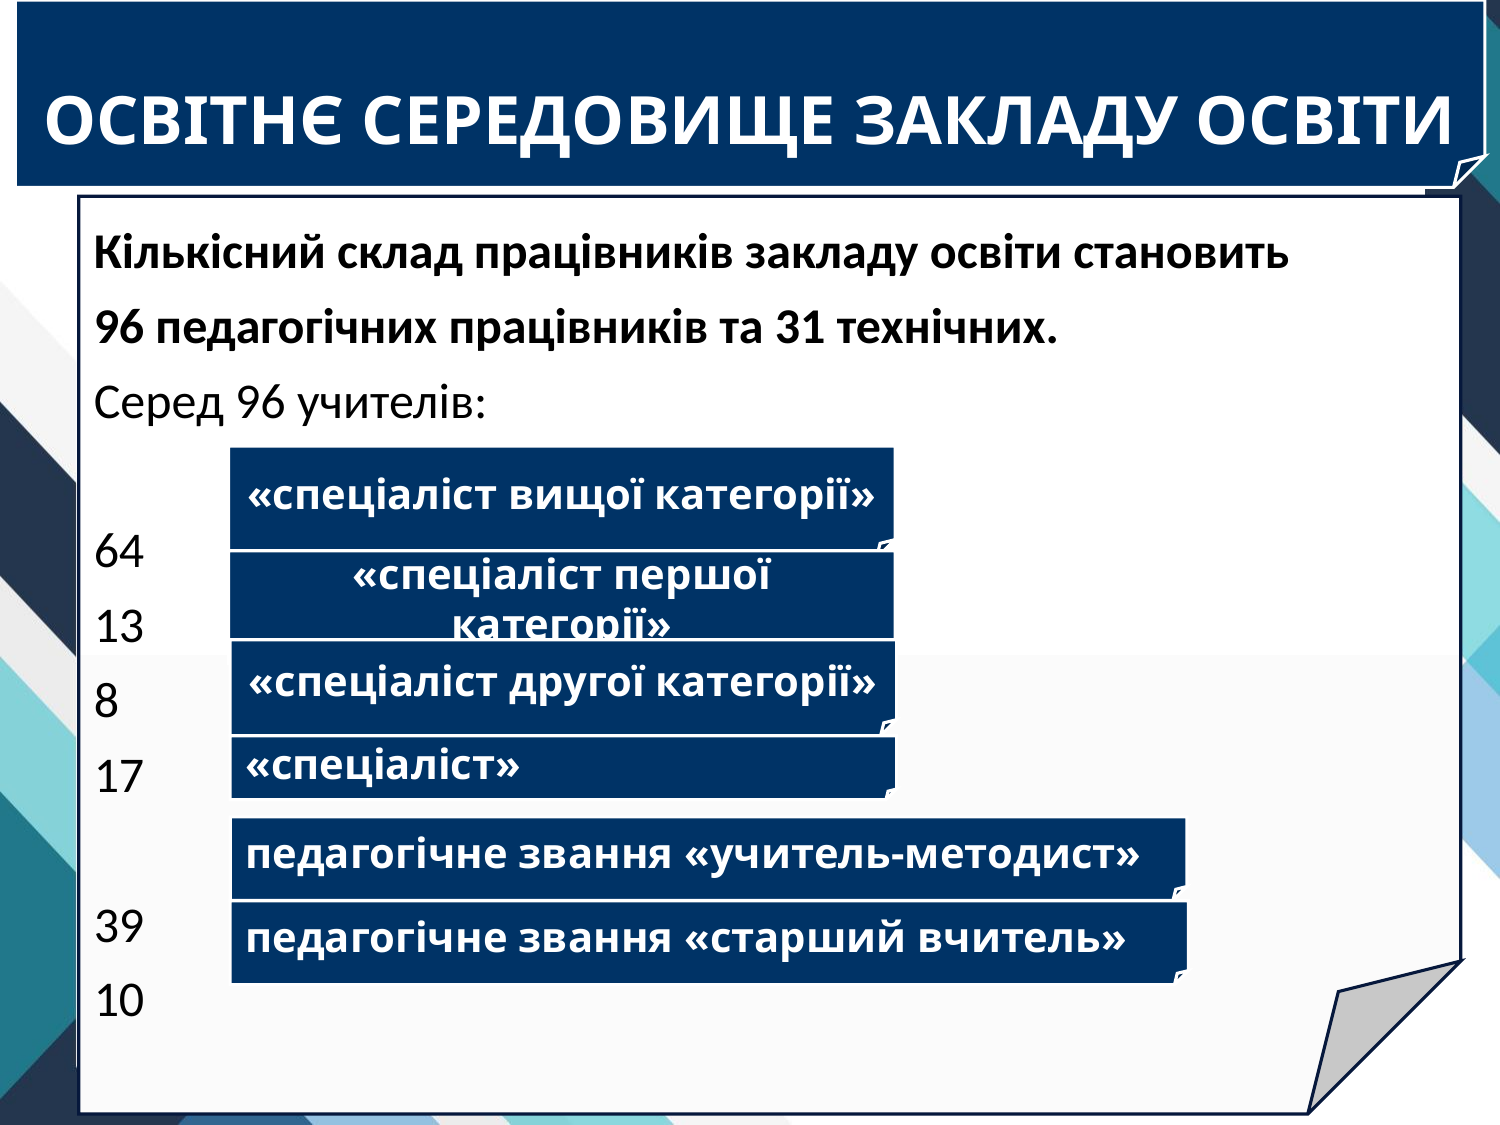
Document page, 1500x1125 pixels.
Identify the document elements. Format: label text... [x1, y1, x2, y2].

text_box «спеціаліст» [230, 735, 897, 800]
text_box педагогічне звання «старший вчитель» [230, 900, 1189, 985]
text_box «спеціаліст вищої категорії» [228, 445, 896, 550]
text_box Кількісний склад працівників закладу освіти становить 96 педагогічних працівників та 31 технічних. Серед 96 учителів: 64 , 13 - 8 17 - 39 10 [78, 196, 1461, 1115]
text_box педагогічне звання «учитель-методист» [230, 816, 1187, 900]
picture [0, 0, 1500, 1125]
text_box ОСВІТНЄ СЕРЕДОВИЩЕ ЗАКЛАДУ ОСВІТИ [15, 0, 1485, 188]
text_box «спеціаліст першої категорії» [228, 550, 896, 664]
text_box «спеціаліст другої категорії» [230, 639, 897, 735]
